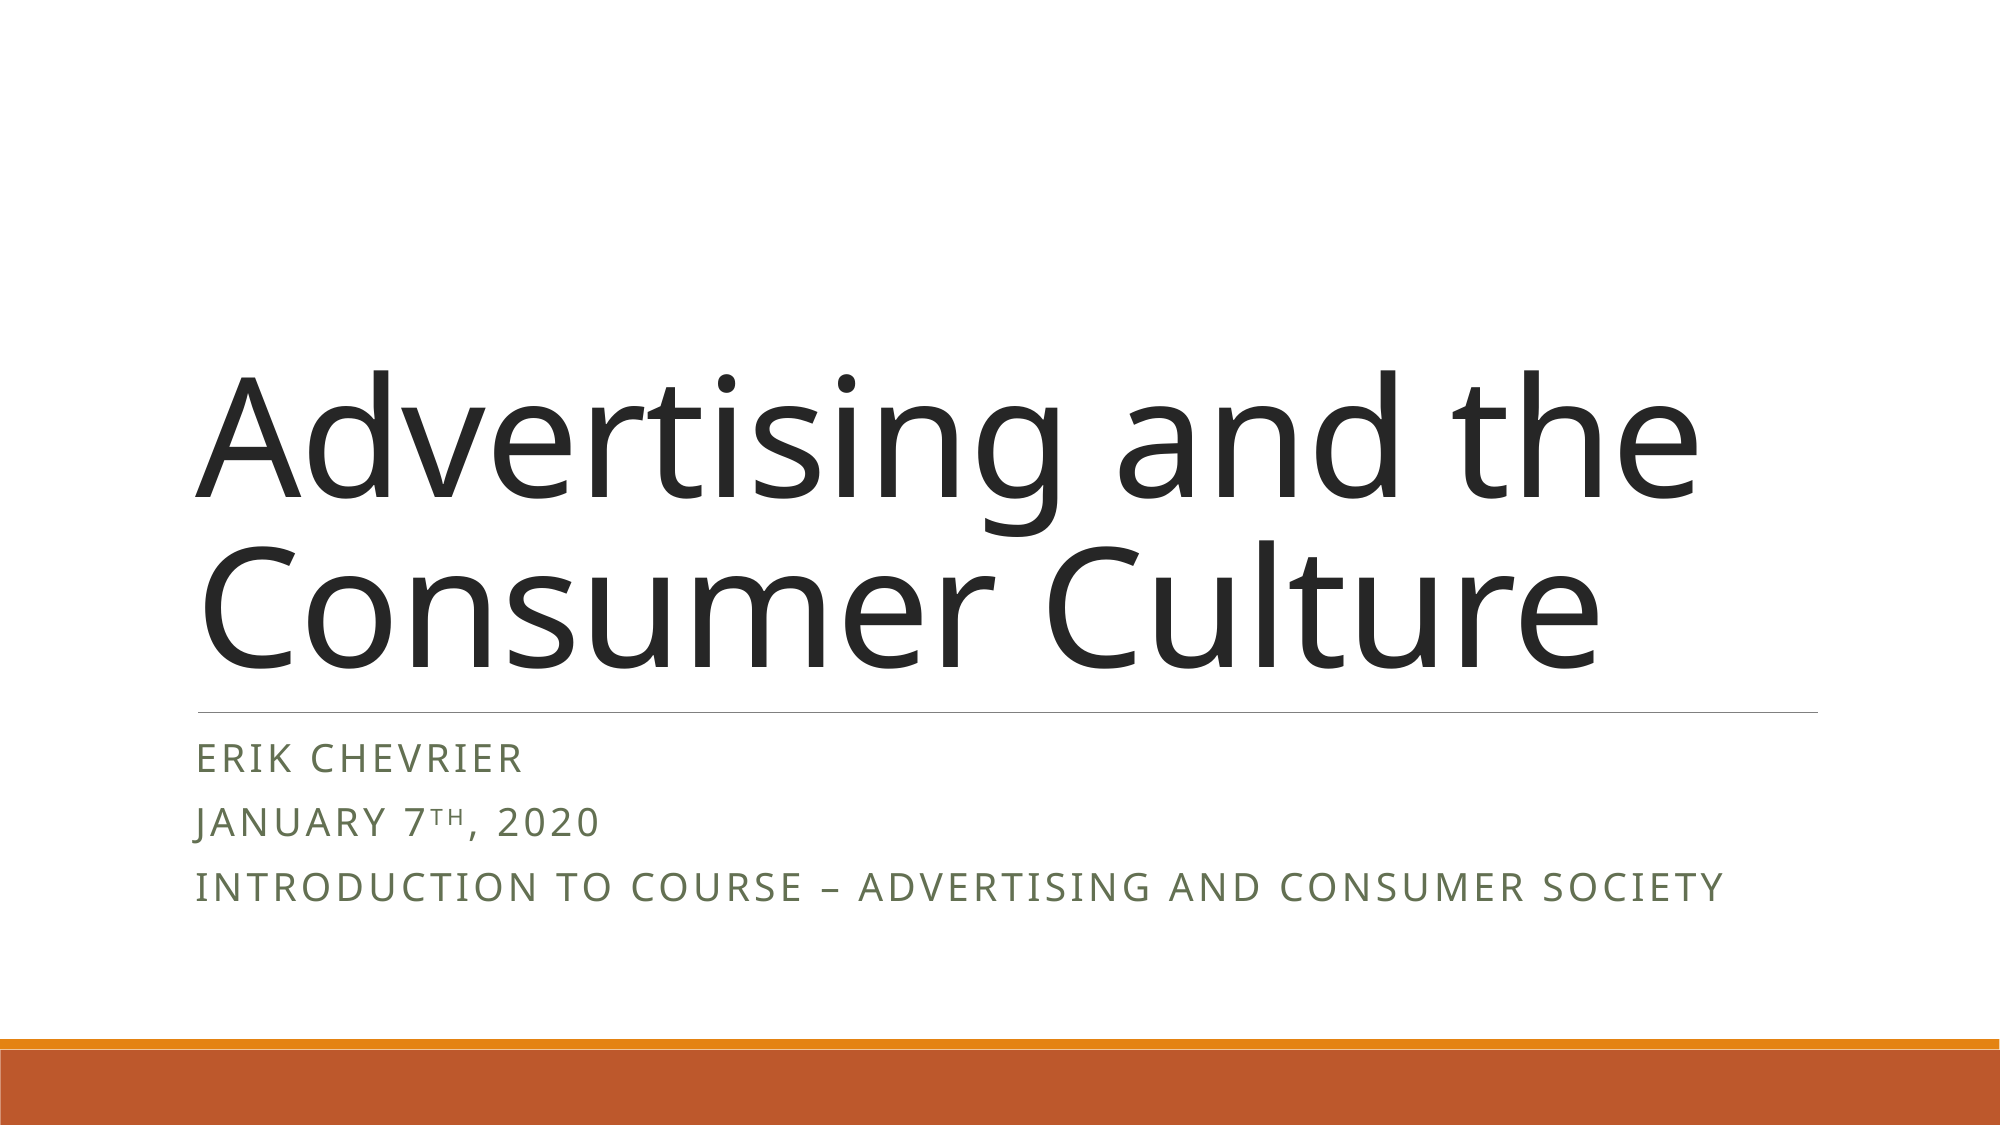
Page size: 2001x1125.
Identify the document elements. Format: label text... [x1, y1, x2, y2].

subtitle Erik Chevrier January 7th, 2020 Introduction to course – advertising and consumer society [180, 730, 1831, 919]
title Advertising and the Consumer Culture [180, 124, 1830, 710]
